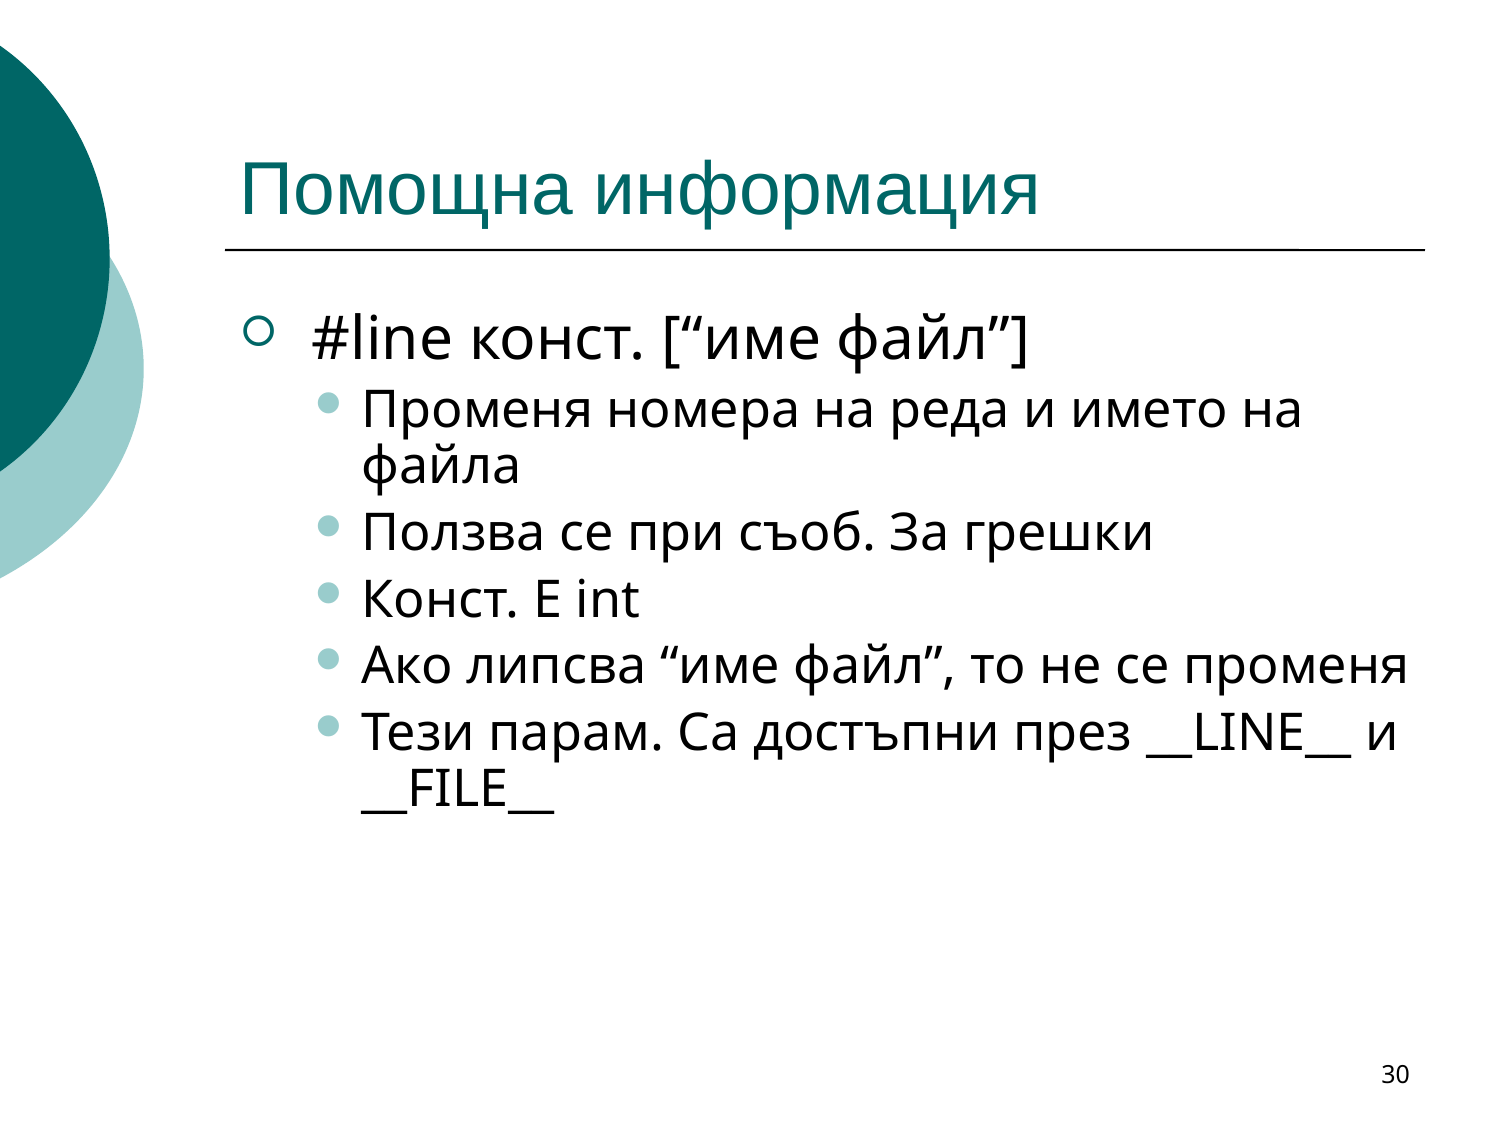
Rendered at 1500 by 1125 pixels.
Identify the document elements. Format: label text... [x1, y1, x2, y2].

list #line конст. [“име файл”] Променя номера на реда и името на файла Ползва се при съоб. За грешки Конст. Е int Ако липсва “име файл”, то не се променя Тези парам. Са достъпни през __LINE__ и __FILE__ [224, 299, 1425, 975]
slide_number 30 [1074, 1025, 1425, 1100]
title Помощна информация [224, 49, 1425, 237]
